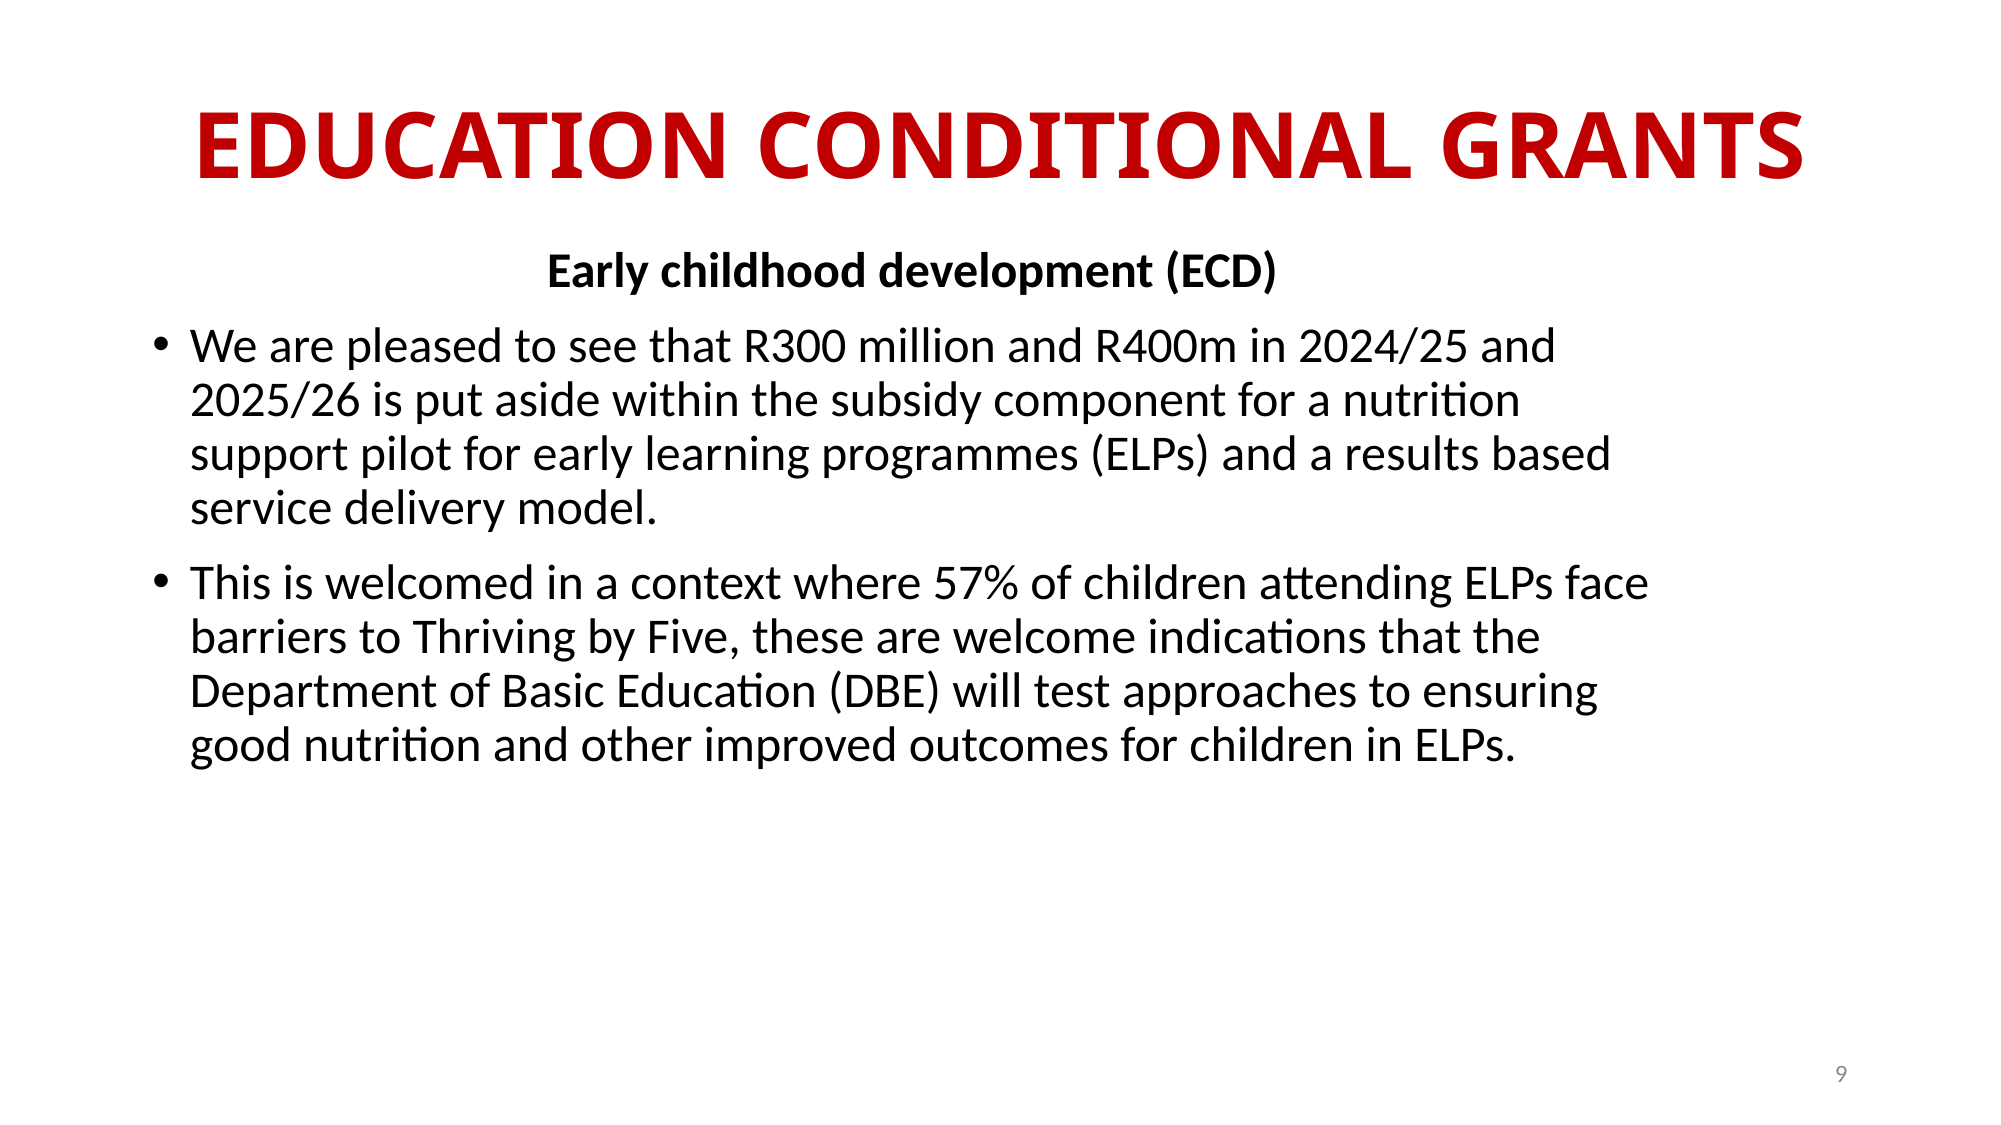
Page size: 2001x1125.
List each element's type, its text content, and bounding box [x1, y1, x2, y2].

title EDUCATION CONDITIONAL GRANTS [137, 59, 1863, 237]
list Early childhood development (ECD) We are pleased to see that R300 million and R400m in 2024/25 and 2025/26 is put aside within the subsidy component for a nutrition support pilot for early learning programmes (ELPs) and a results based service delivery model. This is welcomed in a context where 57% of children attending ELPs face barriers to Thriving by Five, these are welcome indications that the Department of Basic Education (DBE) will test approaches to ensuring good nutrition and other improved outcomes for children in ELPs. [137, 236, 1688, 1049]
slide_number 9 [1412, 1042, 1863, 1103]
